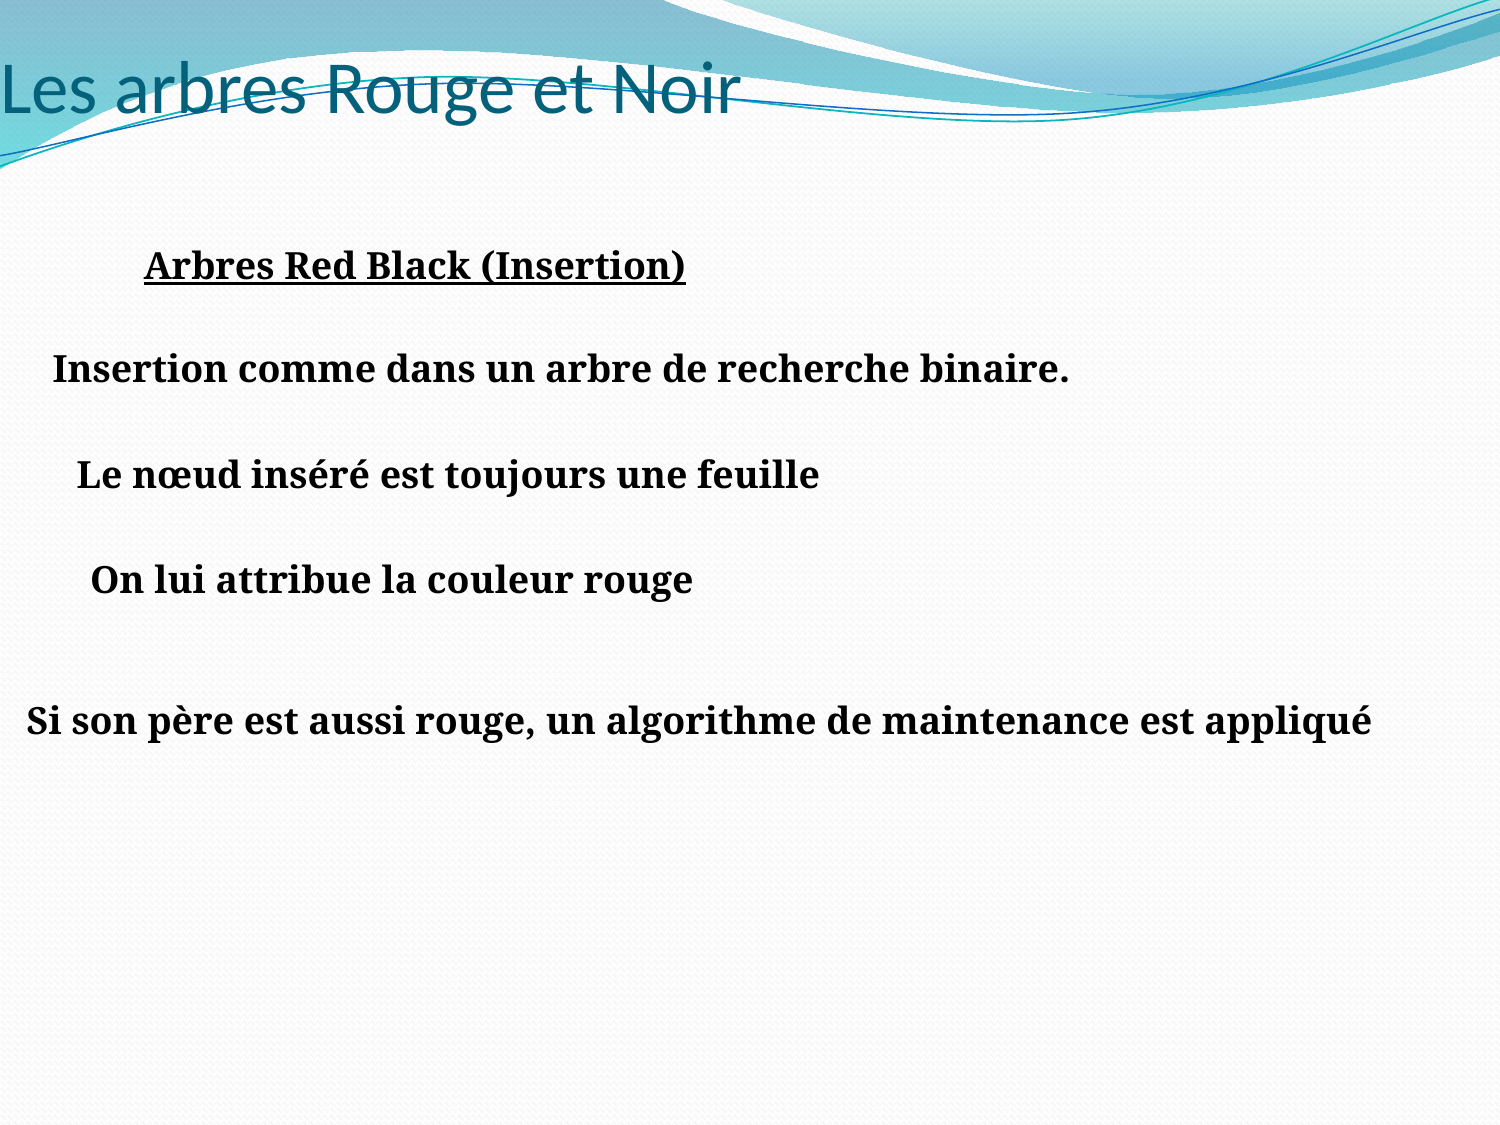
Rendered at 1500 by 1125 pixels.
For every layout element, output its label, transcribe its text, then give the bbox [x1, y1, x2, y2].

text_box Arbres Red Black (Insertion) [128, 234, 1137, 295]
text_box On lui attribue la couleur rouge [75, 548, 719, 609]
text_box Le nœud inséré est toujours une feuille [61, 443, 836, 503]
title Les arbres Rouge et Noir [0, 0, 1500, 129]
text_box Insertion comme dans un arbre de recherche binaire. [37, 337, 1096, 398]
text_box Si son père est aussi rouge, un algorithme de maintenance est appliqué [11, 689, 1389, 750]
